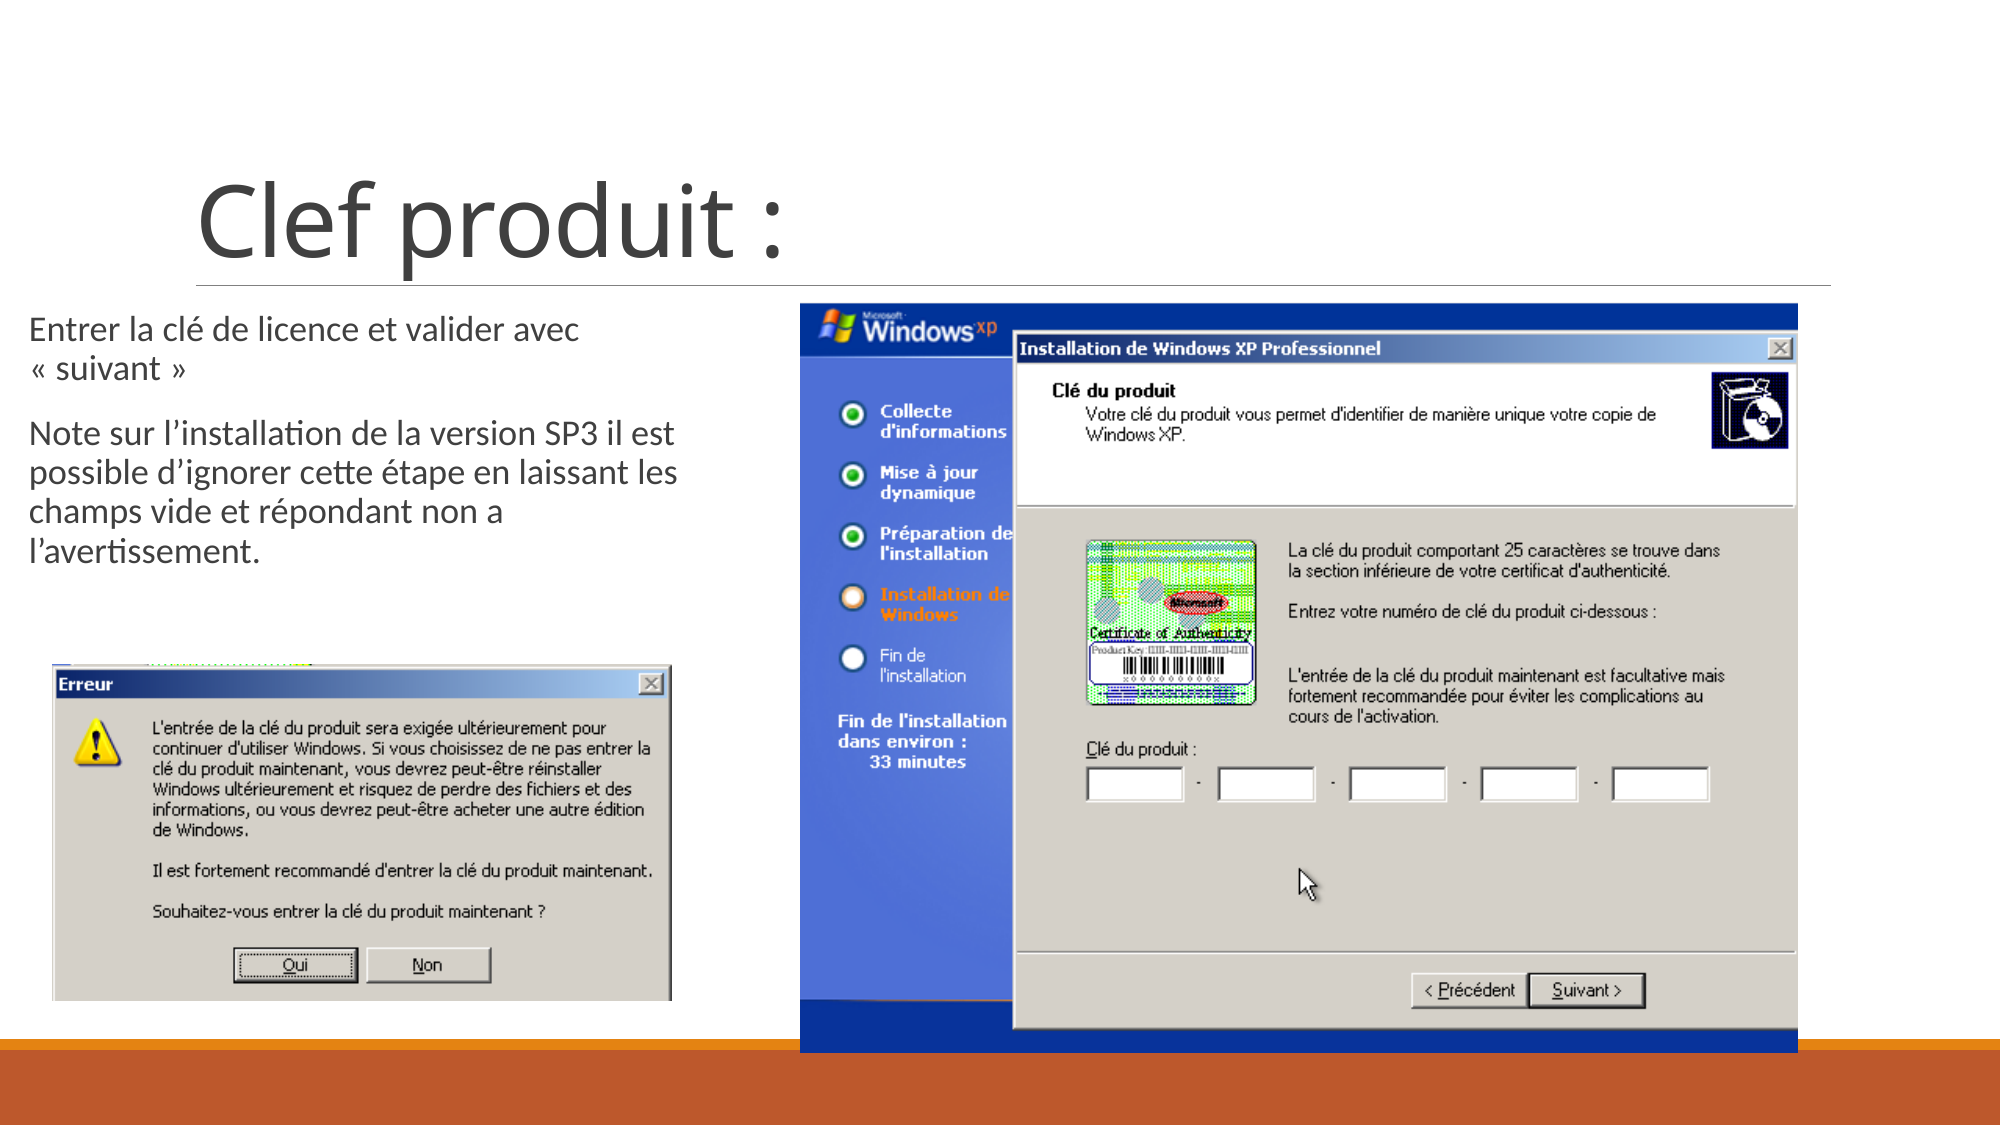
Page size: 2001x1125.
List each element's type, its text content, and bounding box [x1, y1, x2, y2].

list Entrer la clé de licence et valider avec « suivant » Note sur l’installation de la version SP3 il est possible d’ignorer cette étape en laissant les champs vide et répondant non a l’avertissement. [14, 302, 740, 579]
picture [799, 302, 1798, 1054]
title Clef produit : [180, 47, 1830, 285]
picture [52, 664, 673, 1002]
